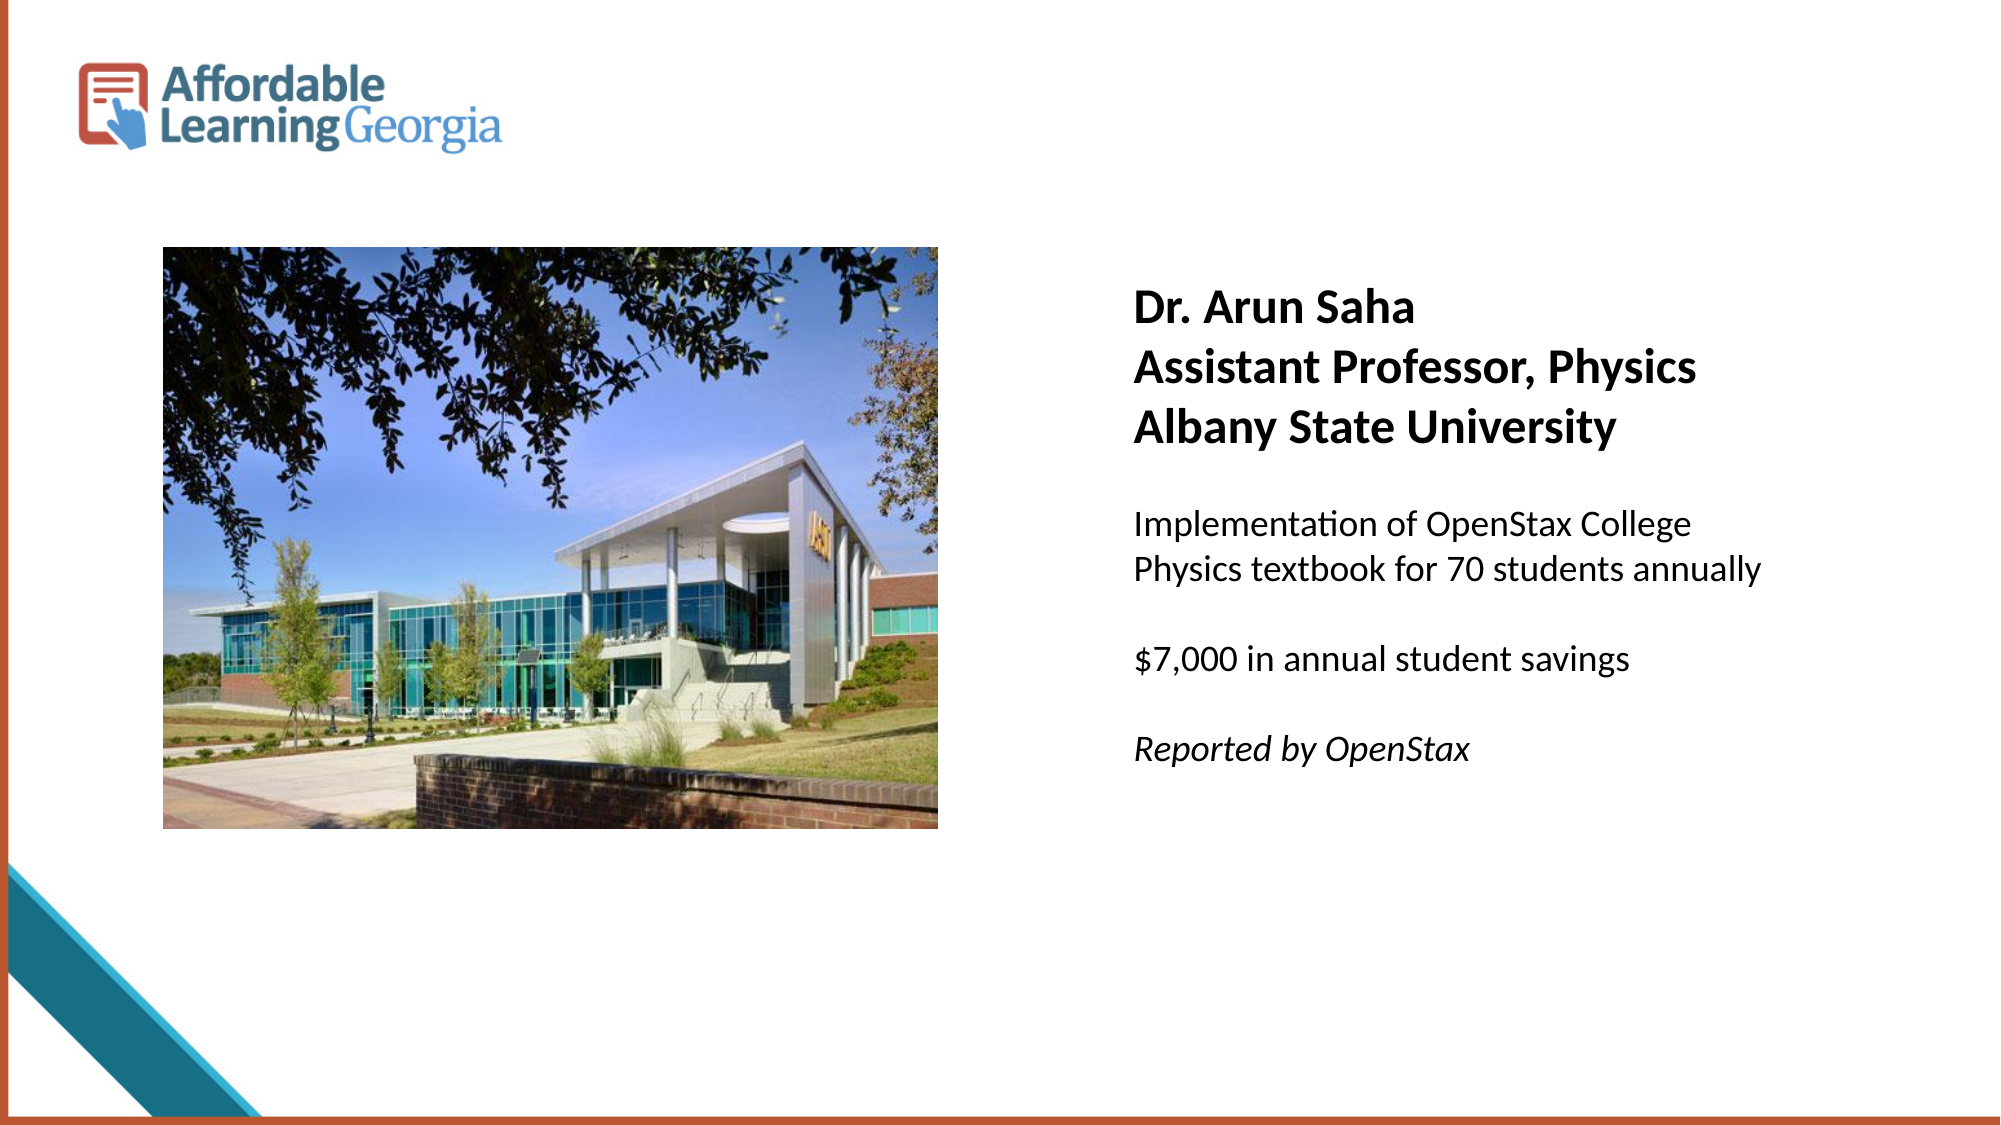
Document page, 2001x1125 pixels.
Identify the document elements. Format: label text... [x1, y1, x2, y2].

picture [0, 0, 2001, 1125]
text_box Dr. Arun Saha Assistant Professor, Physics Albany State University Implementation of OpenStax College Physics textbook for 70 students annually $7,000 in annual student savings Reported by OpenStax [1118, 266, 1782, 776]
